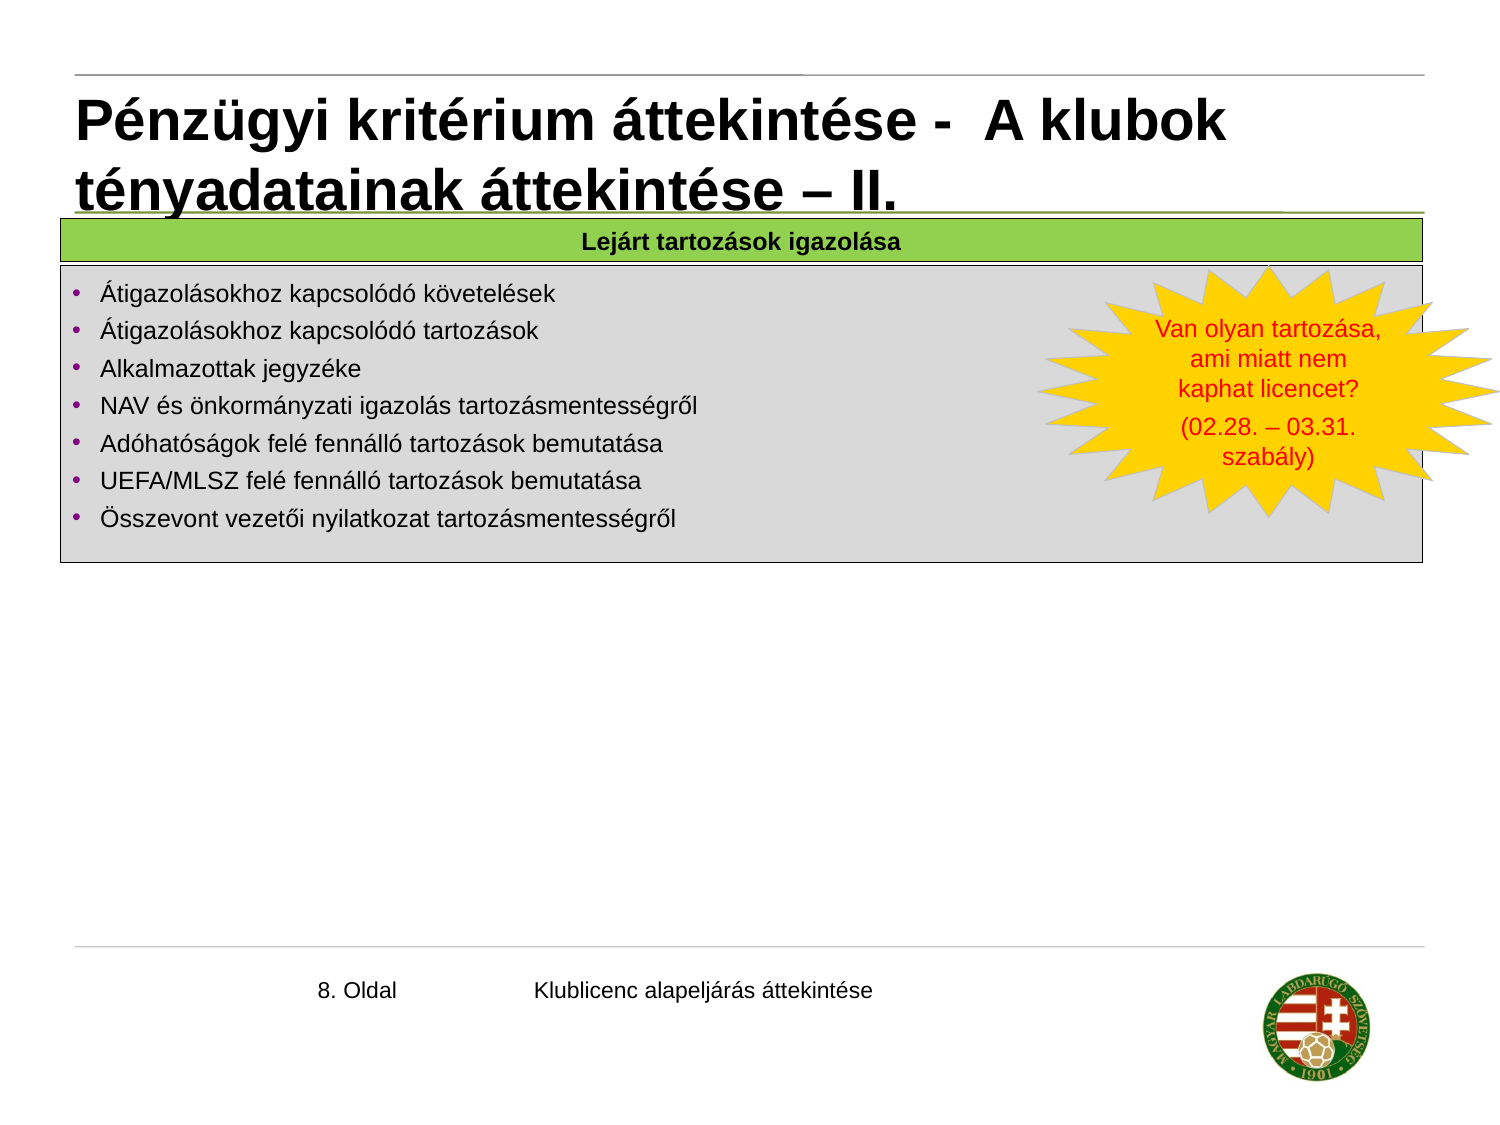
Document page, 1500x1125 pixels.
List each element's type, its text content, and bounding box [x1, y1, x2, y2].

text_box Pénzügyi kritérium áttekintése - A klubok tényadatainak áttekintése – II. [60, 74, 1423, 218]
text_box Van olyan tartozása, ami miatt nem kaphat licencet? (02.28. – 03.31. szabály) [1037, 265, 1500, 518]
text_box Lejárt tartozások igazolása [60, 218, 1423, 262]
text_box Átigazolásokhoz kapcsolódó követelések Átigazolásokhoz kapcsolódó tartozások Alkalmazottak jegyzéke NAV és önkormányzati igazolás tartozásmentességről Adóhatóságok felé fennálló tartozások bemutatása UEFA/MLSZ felé fennálló tartozások bemutatása Összevont vezetői nyilatkozat tartozásmentességről [60, 265, 1423, 563]
picture [1262, 972, 1372, 1082]
